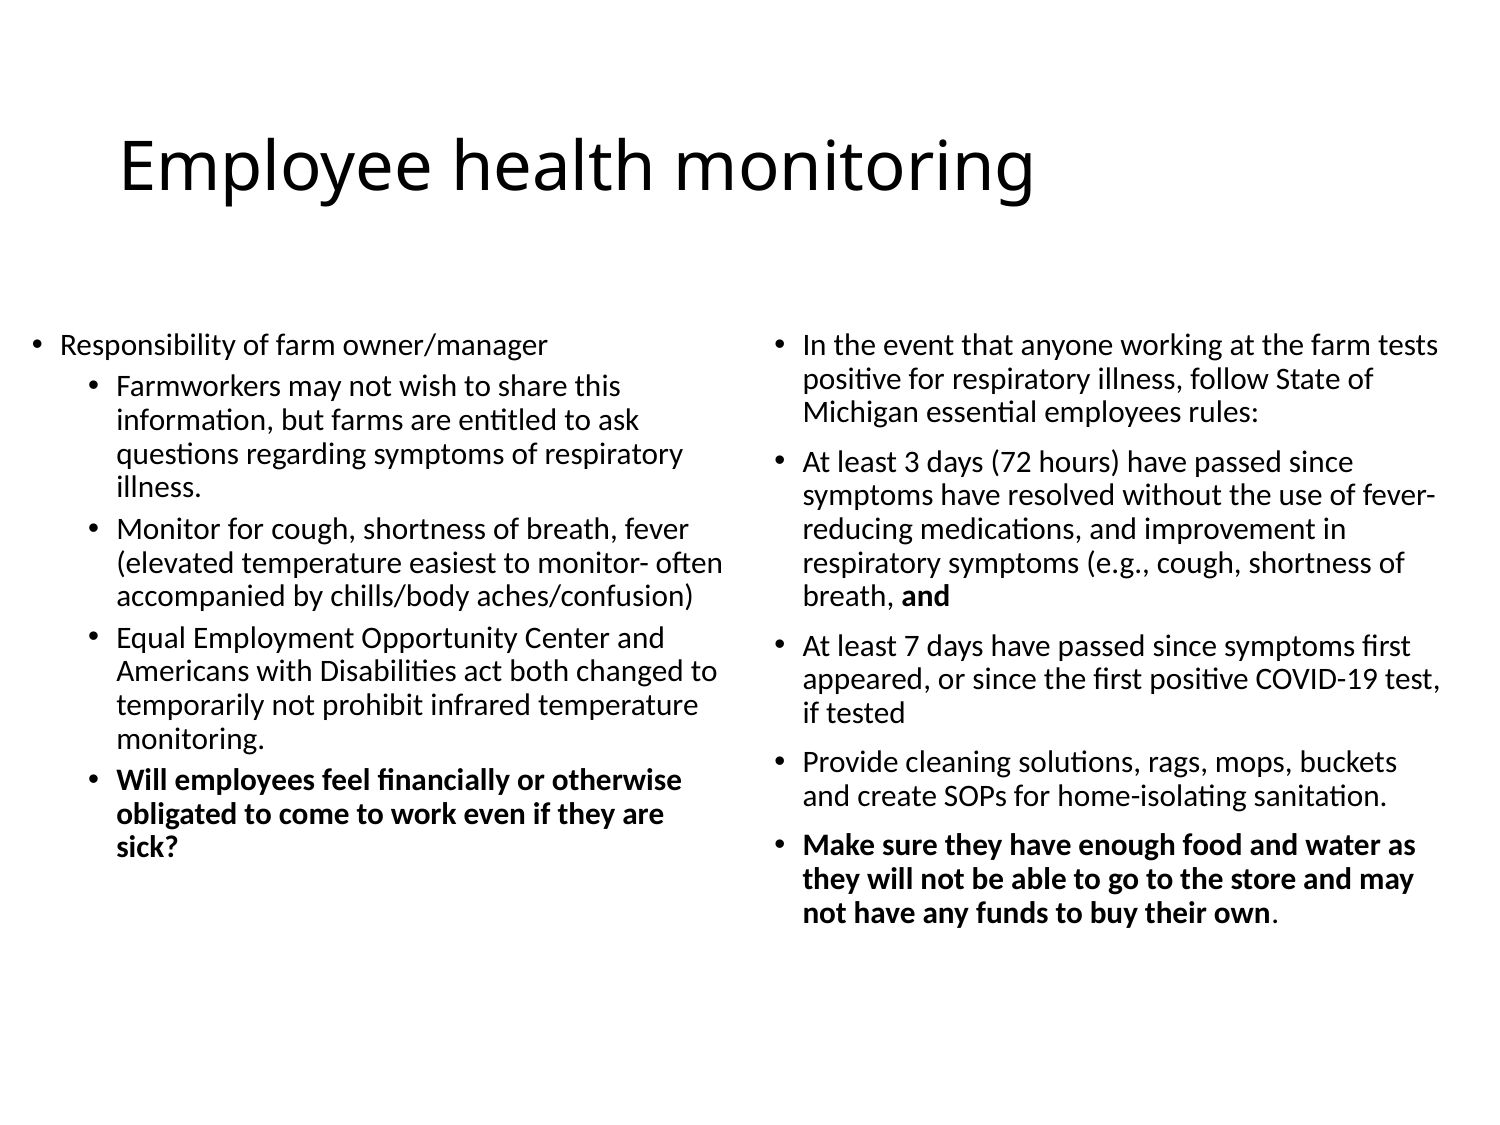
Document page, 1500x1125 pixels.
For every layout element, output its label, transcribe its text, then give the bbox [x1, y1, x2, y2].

list In the event that anyone working at the farm tests positive for respiratory illness, follow State of Michigan essential employees rules: At least 3 days (72 hours) have passed since symptoms have resolved without the use of fever-reducing medications, and improvement in respiratory symptoms (e.g., cough, shortness of breath, and At least 7 days have passed since symptoms first appeared, or since the first positive COVID-19 test, if tested Provide cleaning solutions, rags, mops, buckets and create SOPs for home-isolating sanitation. Make sure they have enough food and water as they will not be able to go to the store and may not have any funds to buy their own. [759, 321, 1465, 940]
title Employee health monitoring [103, 59, 1397, 278]
list Responsibility of farm owner/manager Farmworkers may not wish to share this information, but farms are entitled to ask questions regarding symptoms of respiratory illness. Monitor for cough, shortness of breath, fever (elevated temperature easiest to monitor- often accompanied by chills/body aches/confusion) Equal Employment Opportunity Center and Americans with Disabilities act both changed to temporarily not prohibit infrared temperature monitoring. Will employees feel financially or otherwise obligated to come to work even if they are sick? [16, 321, 741, 901]
